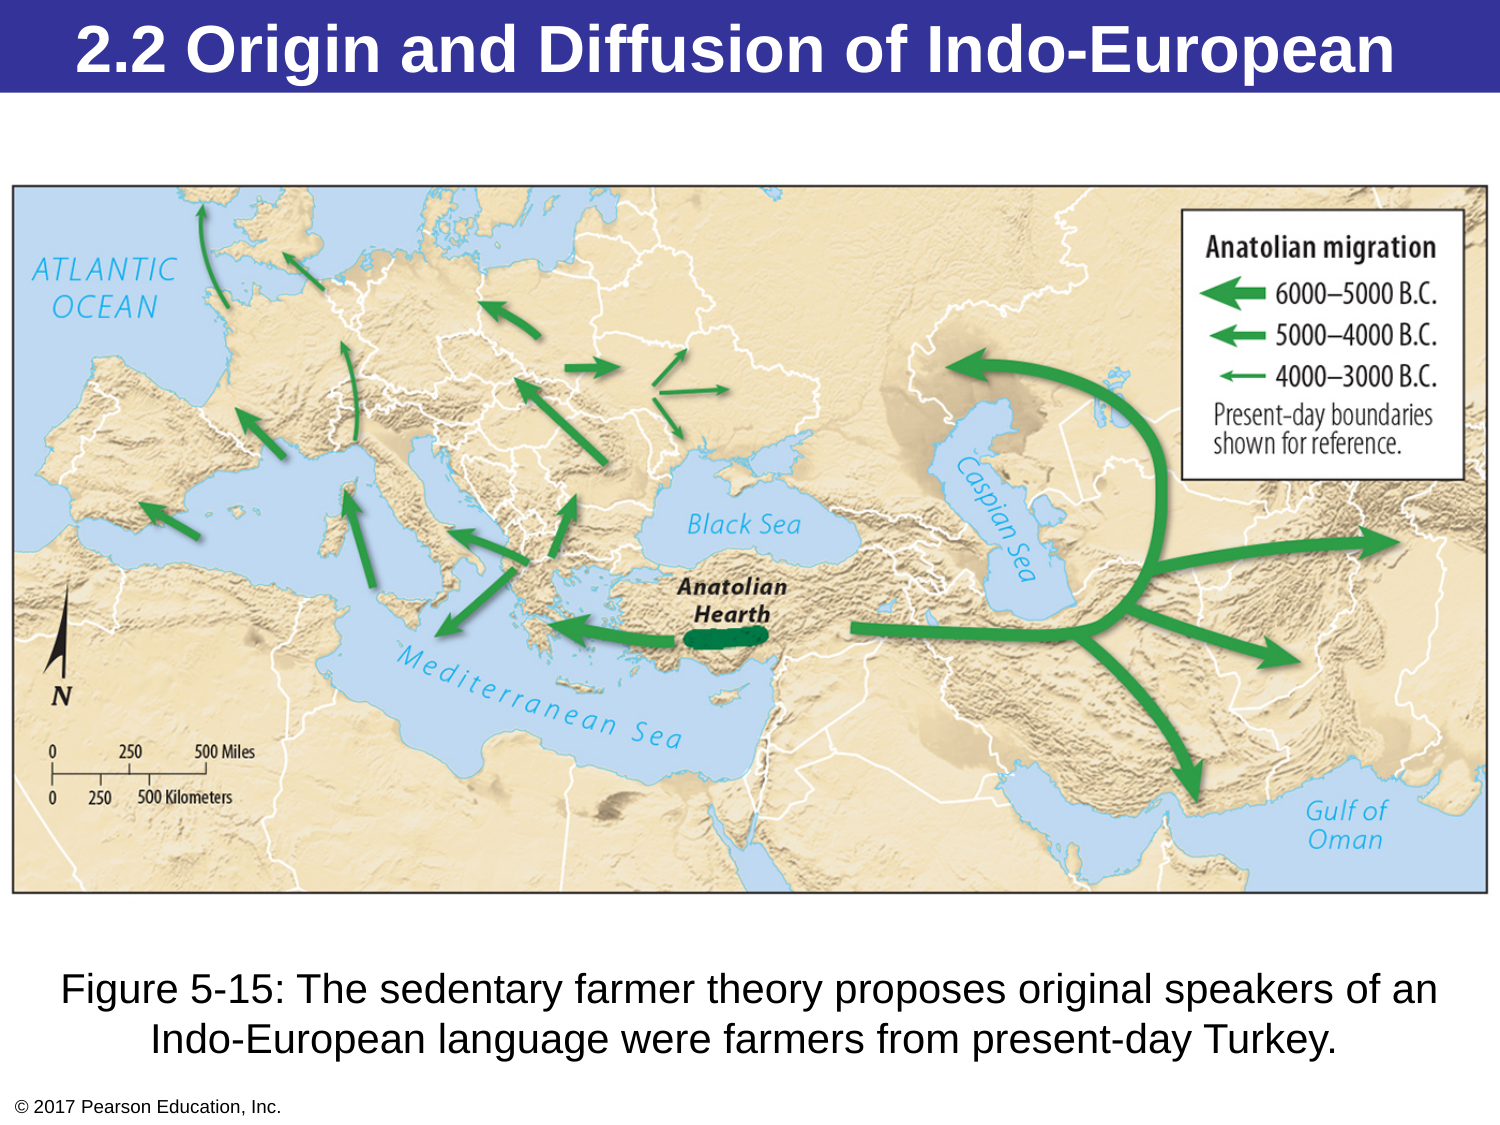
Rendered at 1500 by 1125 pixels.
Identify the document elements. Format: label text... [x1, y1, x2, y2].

text_box 2.2 Origin and Diffusion of Indo-European [0, 0, 1500, 93]
picture [0, 173, 1500, 906]
text_box Figure 5-15: The sedentary farmer theory proposes original speakers of an Indo-European language were farmers from present-day Turkey. [0, 954, 1500, 1070]
